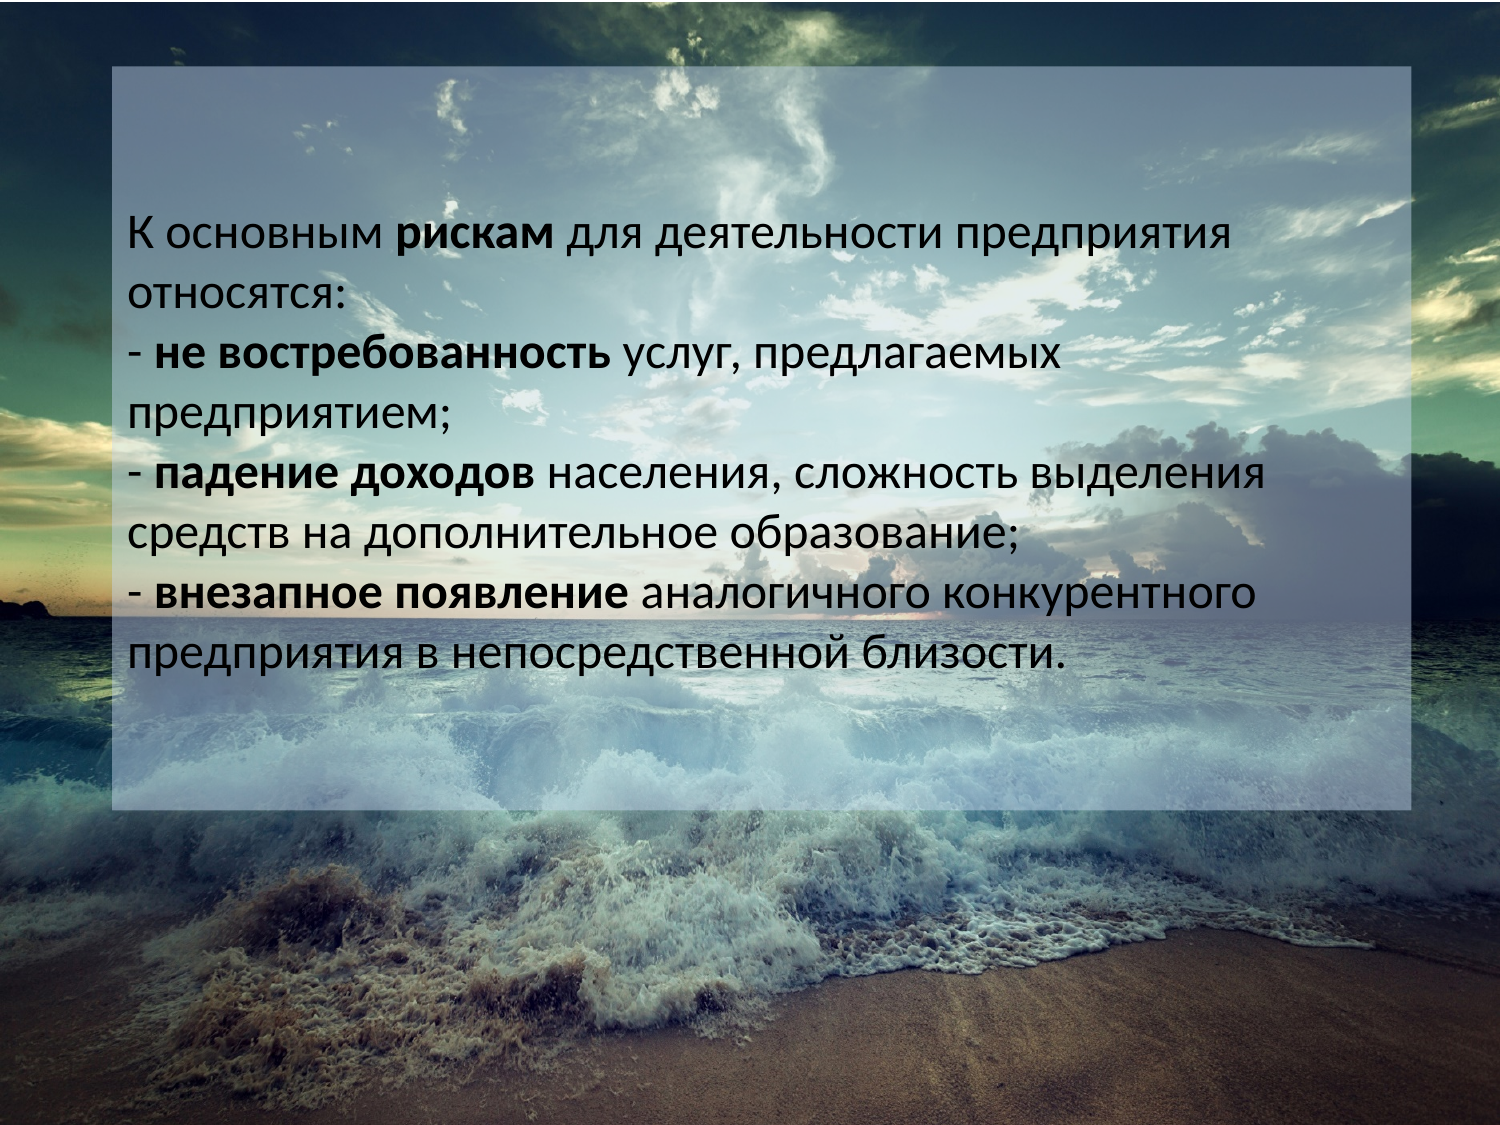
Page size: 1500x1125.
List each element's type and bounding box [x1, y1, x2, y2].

list [0, 1, 1500, 1125]
